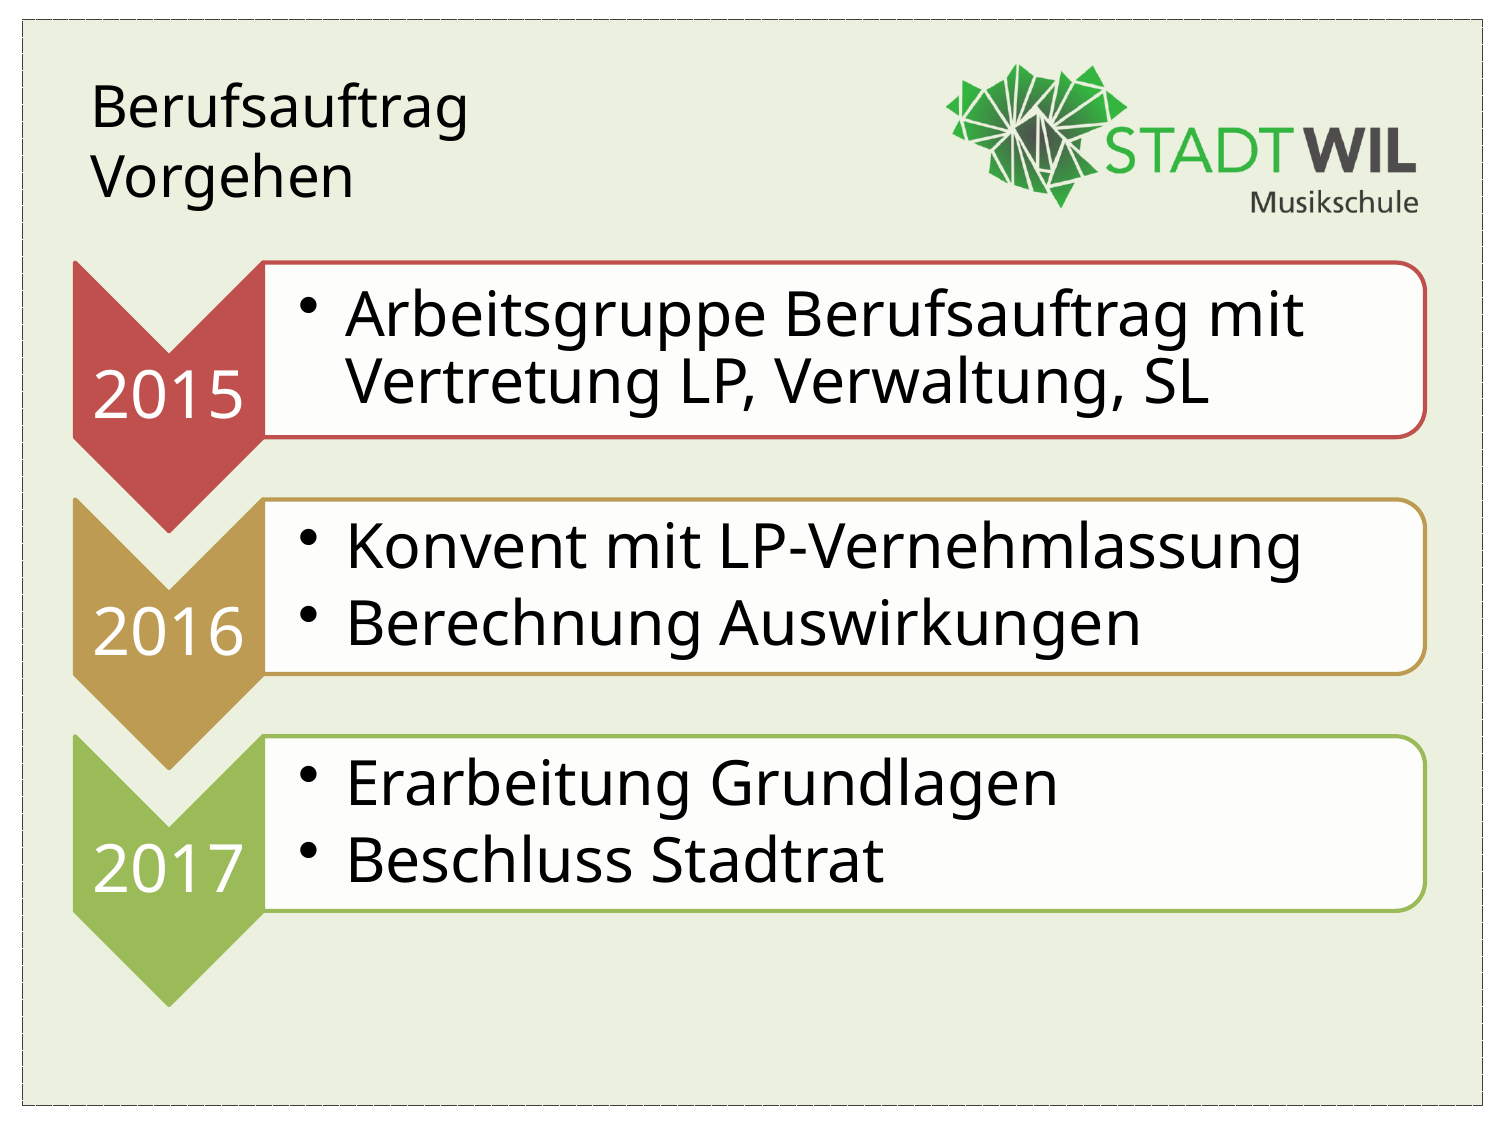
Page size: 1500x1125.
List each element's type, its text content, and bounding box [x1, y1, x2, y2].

text_box [22, 19, 1483, 1106]
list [74, 262, 1426, 1006]
picture [933, 49, 1424, 237]
title Berufsauftrag Vorgehen [75, 45, 987, 233]
